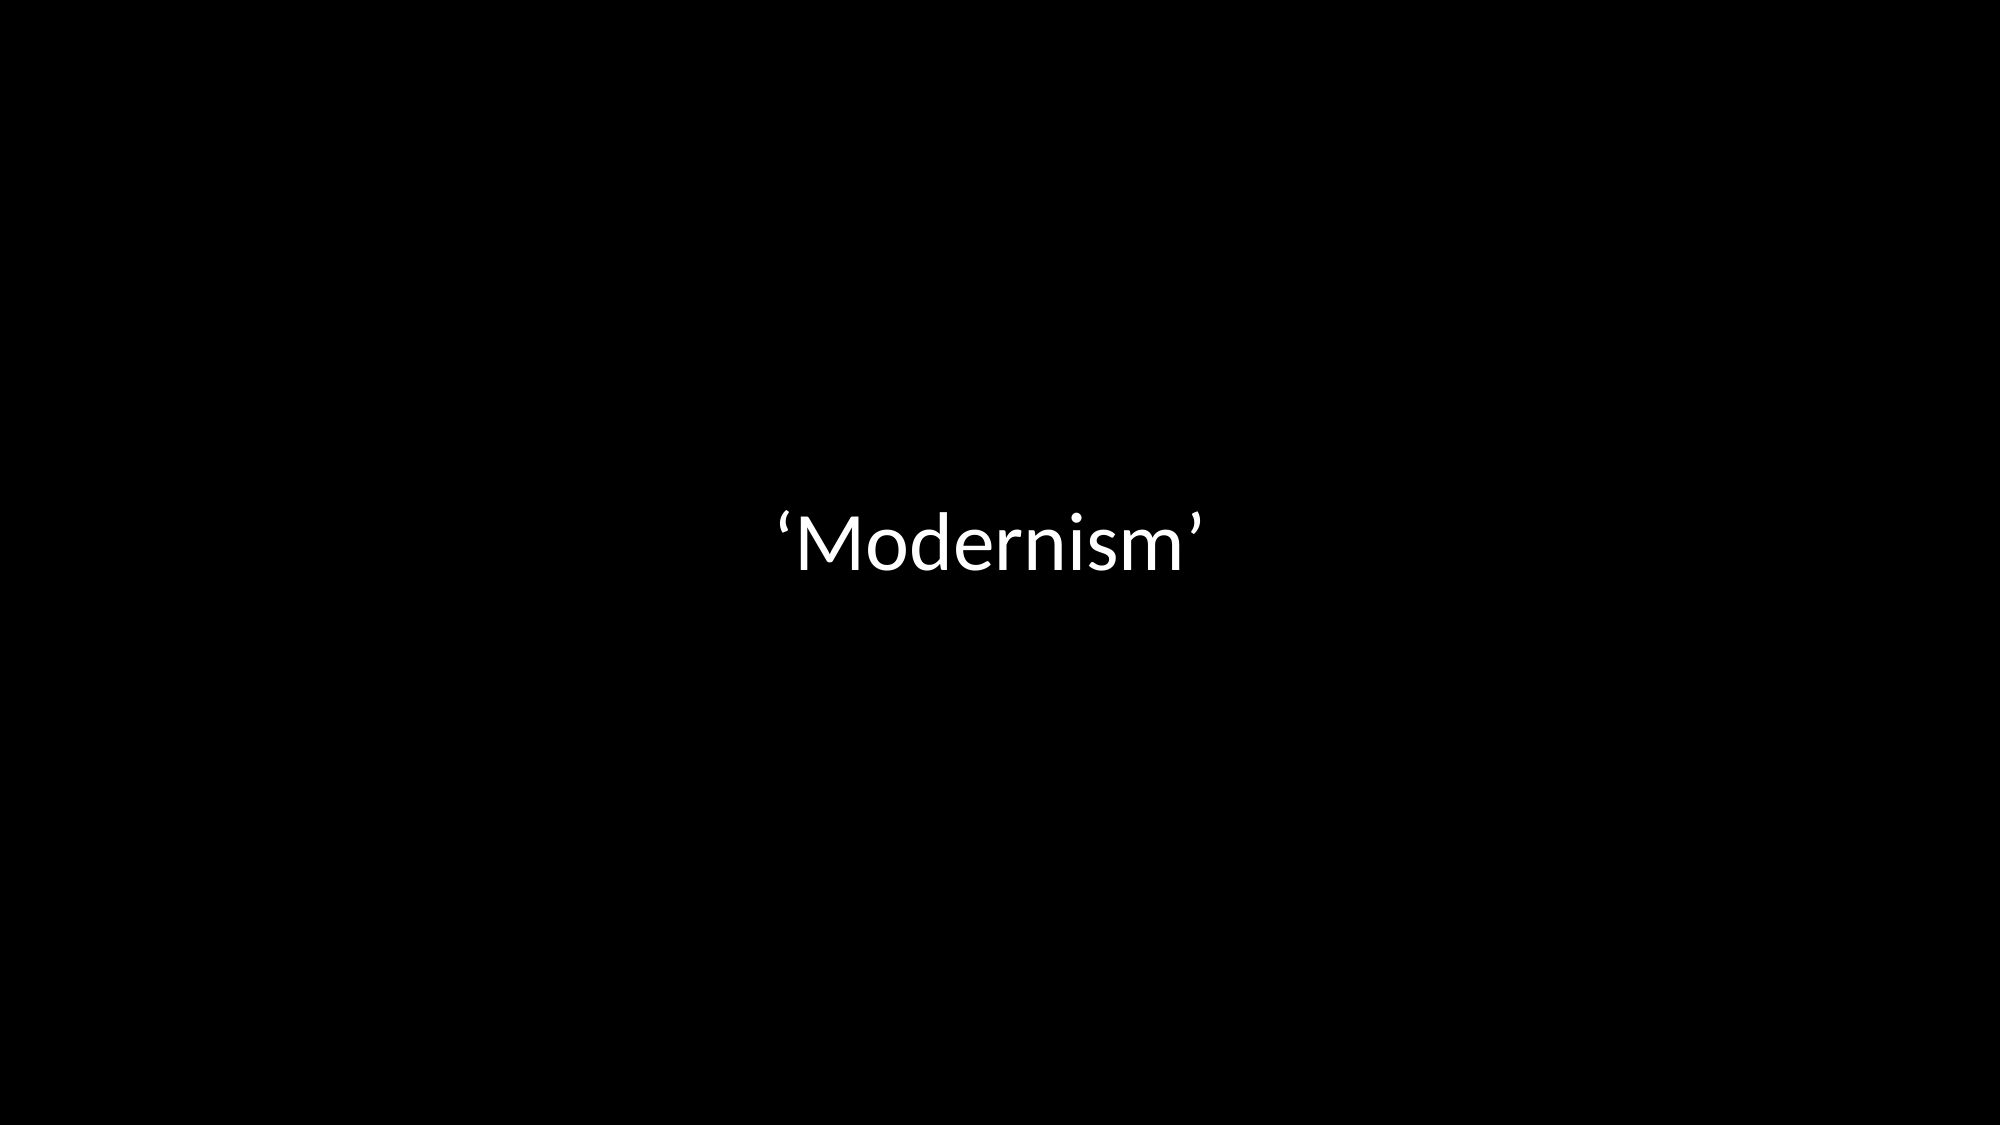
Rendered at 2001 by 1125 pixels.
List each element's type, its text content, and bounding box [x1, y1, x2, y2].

text_box ‘Modernism’ [162, 479, 1817, 595]
